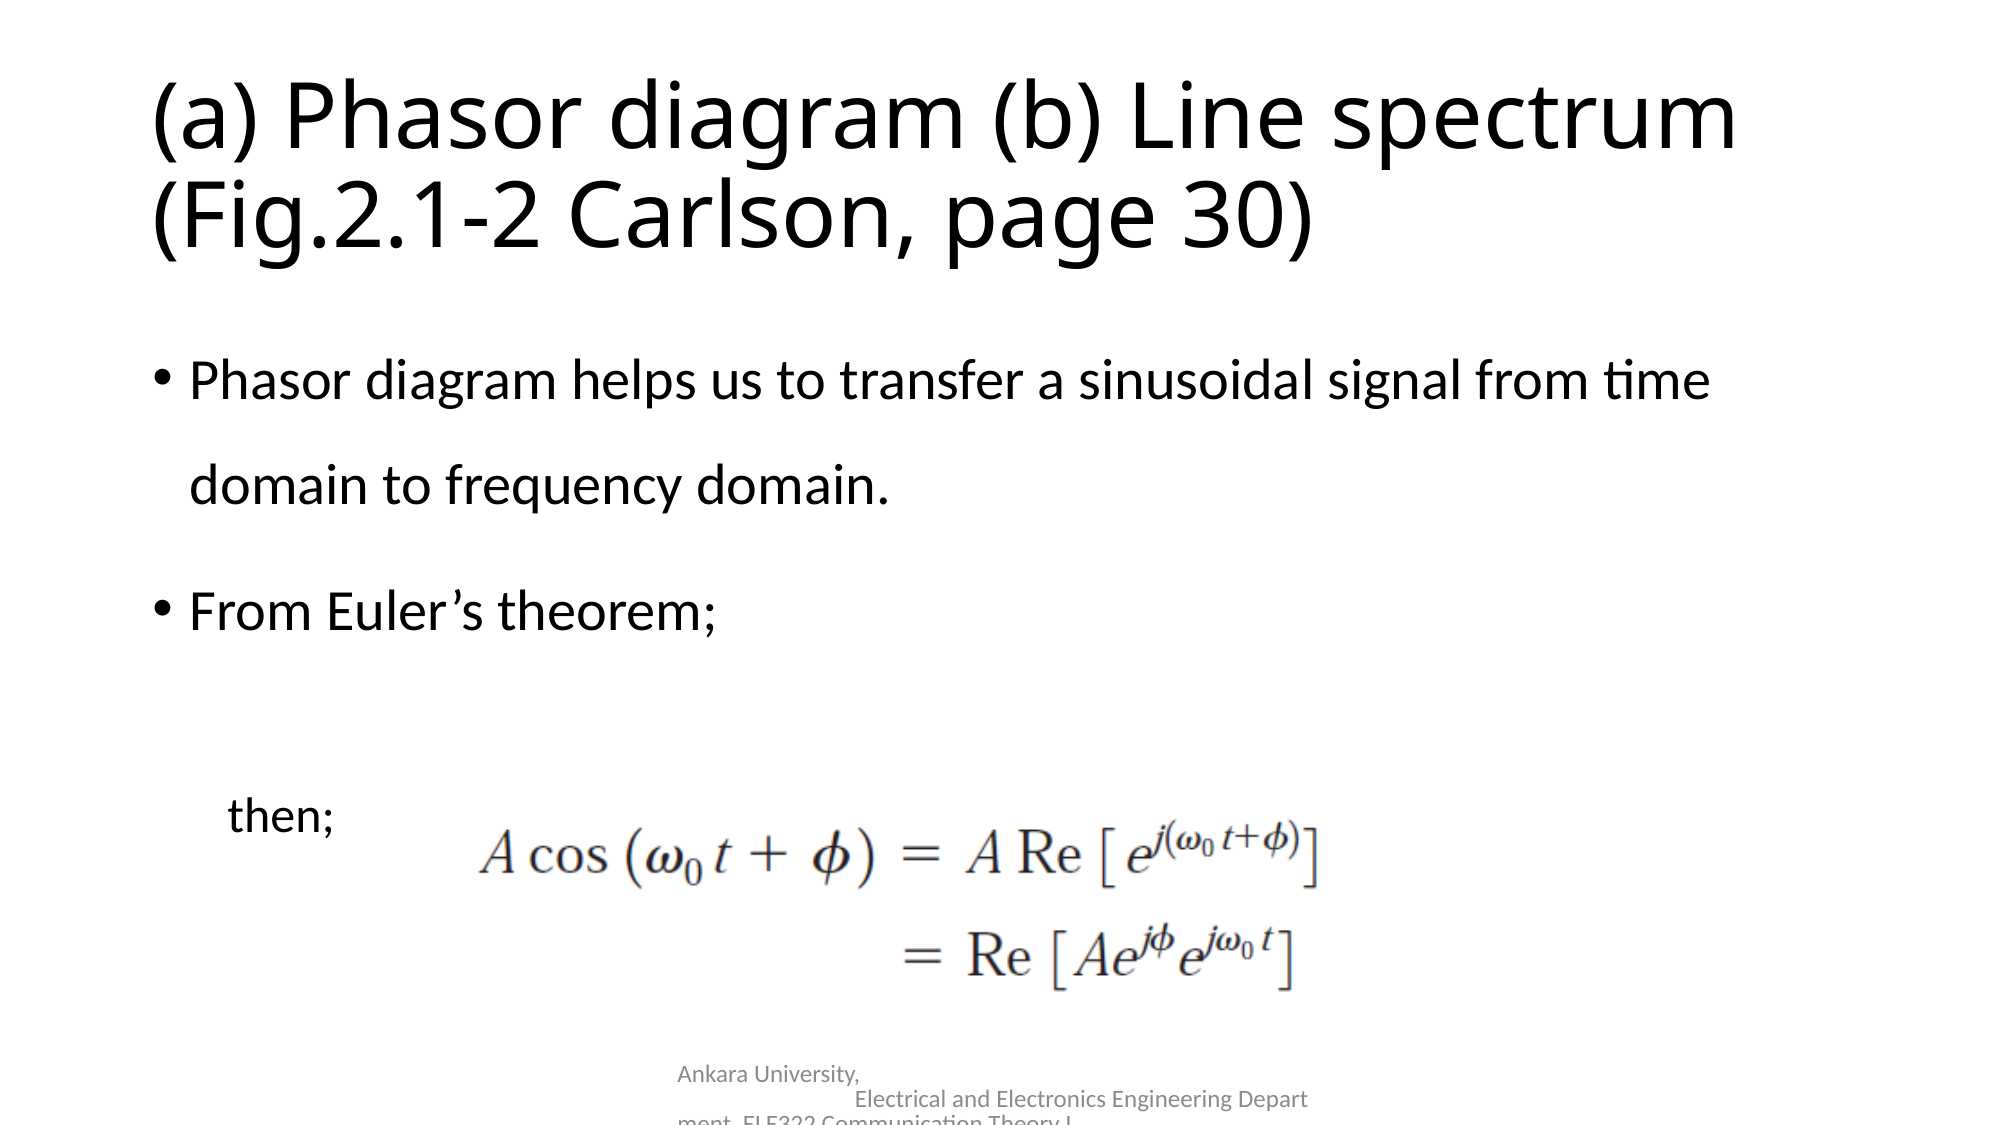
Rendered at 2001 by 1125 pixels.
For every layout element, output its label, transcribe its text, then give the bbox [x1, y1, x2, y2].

footer Ankara University, Electrical and Electronics Engineering Department, ELE322 Communication Theory I [662, 1042, 1338, 1103]
picture [462, 794, 1338, 1008]
title (a) Phasor diagram (b) Line spectrum (Fig.2.1-2 Carlson, page 30) [137, 59, 1863, 278]
